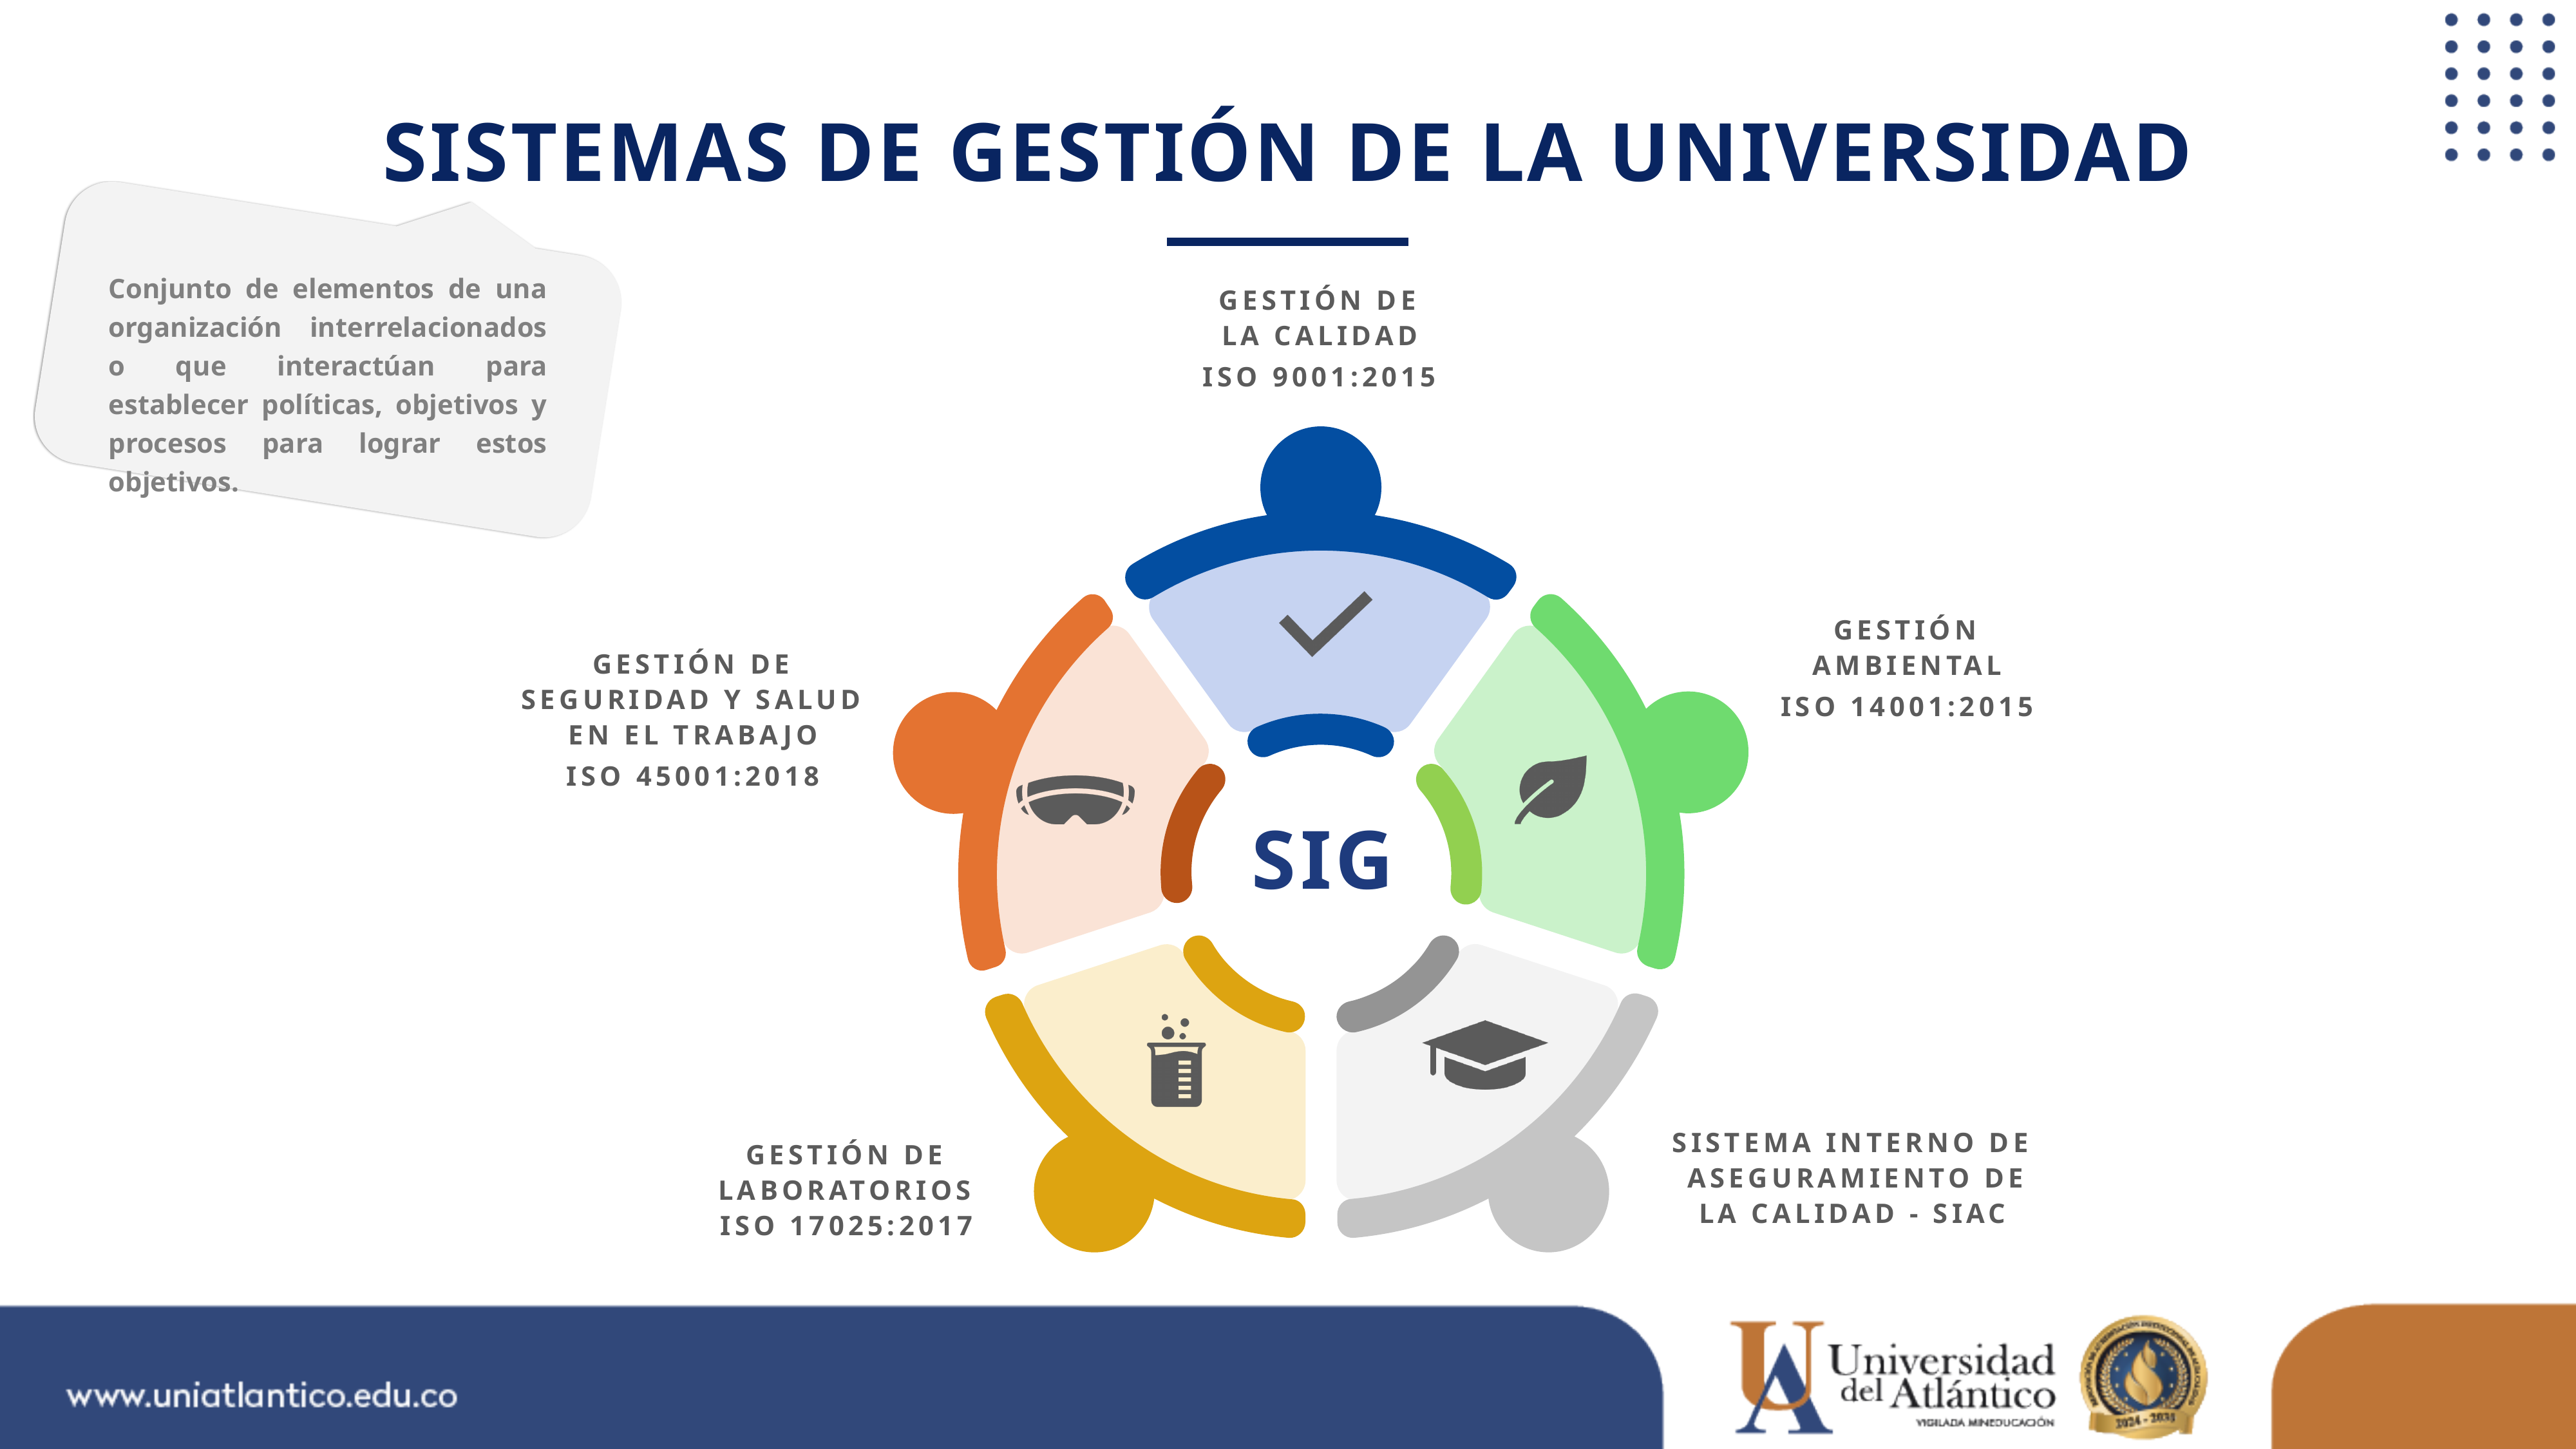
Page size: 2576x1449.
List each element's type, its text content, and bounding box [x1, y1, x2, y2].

text_box GESTIÓN DE SEGURIDAD Y SALUD EN EL TRABAJO ISO 45001:2018 [497, 632, 889, 803]
text_box [1529, 592, 1750, 971]
text_box [999, 625, 1209, 954]
picture [1125, 1009, 1227, 1112]
text_box [1335, 934, 1461, 1034]
text_box GESTIÓN DE LA CALIDAD ISO 9001:2015 [1175, 268, 1464, 404]
picture [1502, 741, 1599, 838]
picture [0, 1253, 2576, 1449]
text_box SISTEMA INTERNO DE ASEGURAMIENTO DE LA CALIDAD - SIAC [1647, 1110, 2068, 1241]
text_box GESTIÓN DE LABORATORIOS ISO 17025:2017 [683, 1122, 1010, 1253]
text_box [1024, 944, 1306, 1198]
picture [1014, 737, 1138, 862]
text_box [1124, 424, 1518, 601]
picture [1277, 575, 1374, 672]
text_box [983, 992, 1307, 1254]
text_box [1149, 552, 1490, 732]
text_box [1159, 762, 1227, 905]
text_box [891, 592, 1115, 972]
text_box [1182, 934, 1307, 1034]
text_box [1336, 1009, 1524, 1198]
text_box SIG [1220, 858, 1426, 916]
text_box GESTIÓN AMBIENTAL ISO 14001:2015 [1736, 598, 2079, 734]
text_box [34, 181, 621, 538]
text_box SISTEMAS DE GESTIÓN DE LA UNIVERSIDAD [373, 98, 2206, 203]
picture [2427, 0, 2576, 187]
text_box [1414, 762, 1484, 906]
picture [1416, 985, 1555, 1124]
text_box Conjunto de elementos de una organización interrelacionados o que interactúan para establecer políticas, objetivos y procesos para lograr estos objetivos. [99, 260, 557, 502]
text_box [1336, 992, 1660, 1254]
text_box [1246, 712, 1396, 759]
text_box [1434, 625, 1645, 954]
text_box [1440, 943, 1618, 1097]
